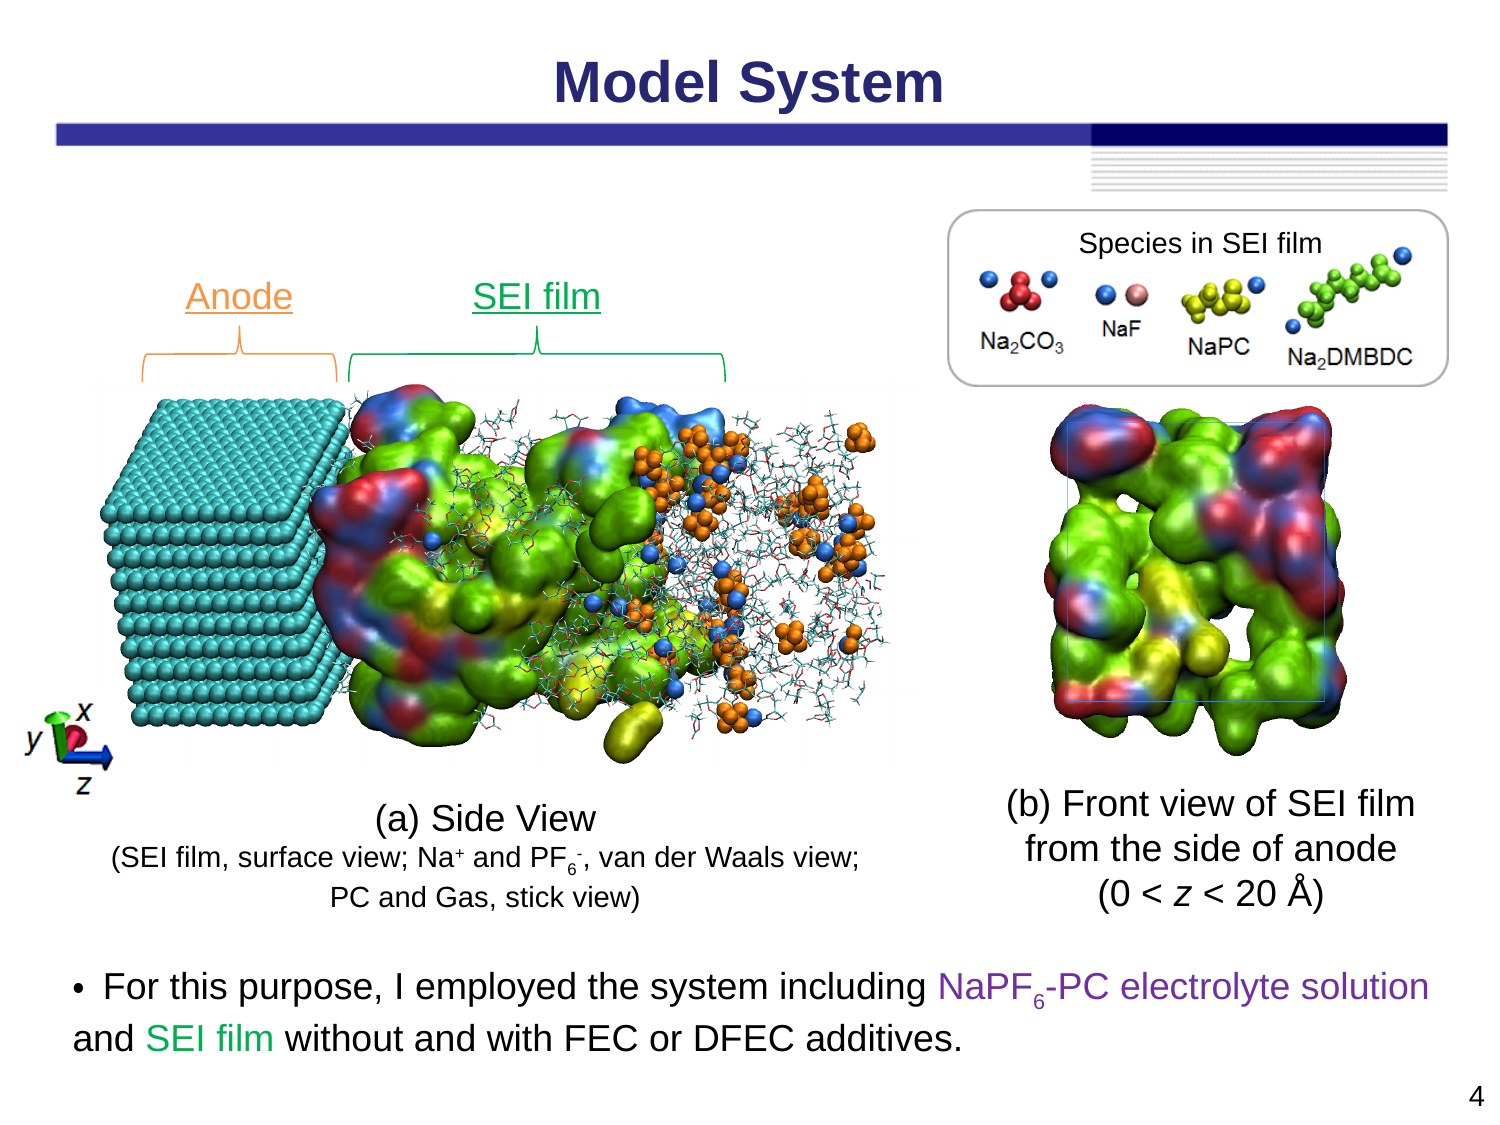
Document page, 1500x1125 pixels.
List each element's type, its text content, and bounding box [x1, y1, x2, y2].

text_box SEI film [446, 265, 628, 325]
slide_number 4 [1149, 1065, 1500, 1125]
text_box (b) Front view of SEI film from the side of anode (0 < z < 20 Å) [954, 771, 1468, 922]
title Model System [26, 36, 1475, 123]
picture [1029, 391, 1365, 764]
text_box [348, 325, 726, 368]
text_box [142, 325, 337, 368]
picture [17, 369, 919, 804]
text_box Anode [149, 265, 330, 325]
picture [35, 109, 1466, 387]
text_box ・ For this purpose, I employed the system including NaPF6-PC electrolyte solution and SEI film without and with FEC or DFEC additives. [57, 955, 1445, 1066]
text_box (a) Side View (SEI film, surface view; Na+ and PF6-, van der Waals view; PC and Gas, stick view) [82, 786, 889, 921]
